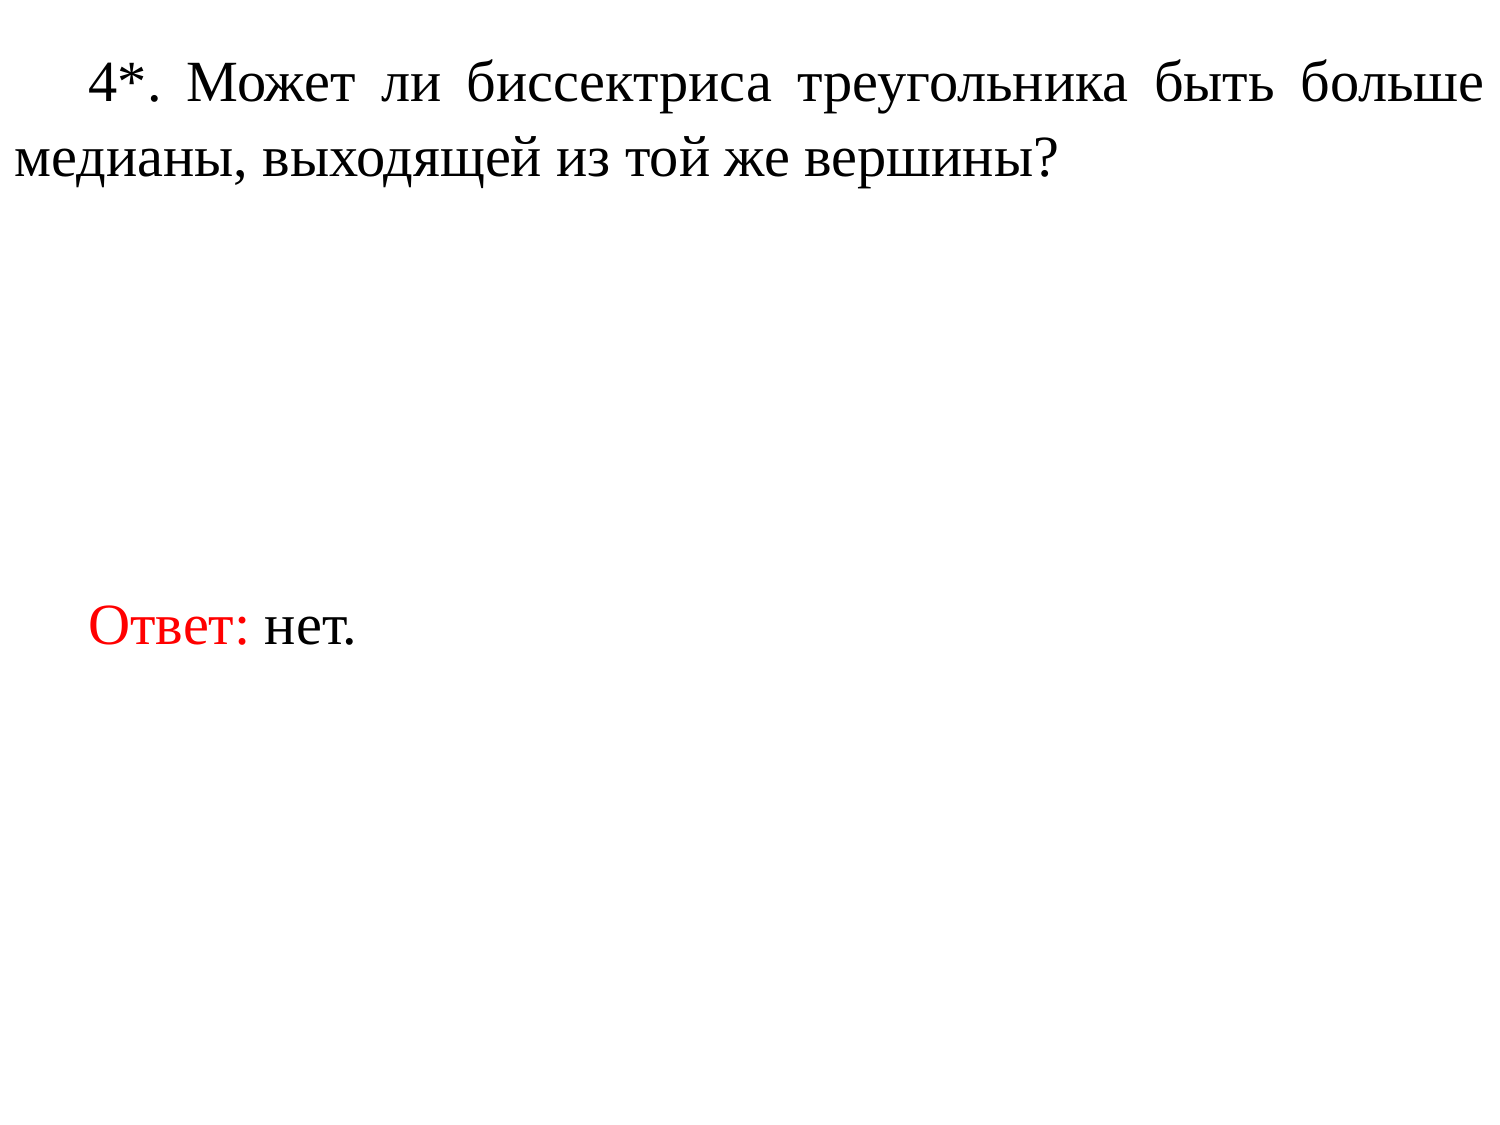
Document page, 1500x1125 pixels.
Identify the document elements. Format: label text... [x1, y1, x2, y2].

text_box Ответ: нет. [0, 574, 1500, 664]
text_box 4*. Может ли биссектриса треугольника быть больше медианы, выходящей из той же вершины? [0, 30, 1500, 196]
